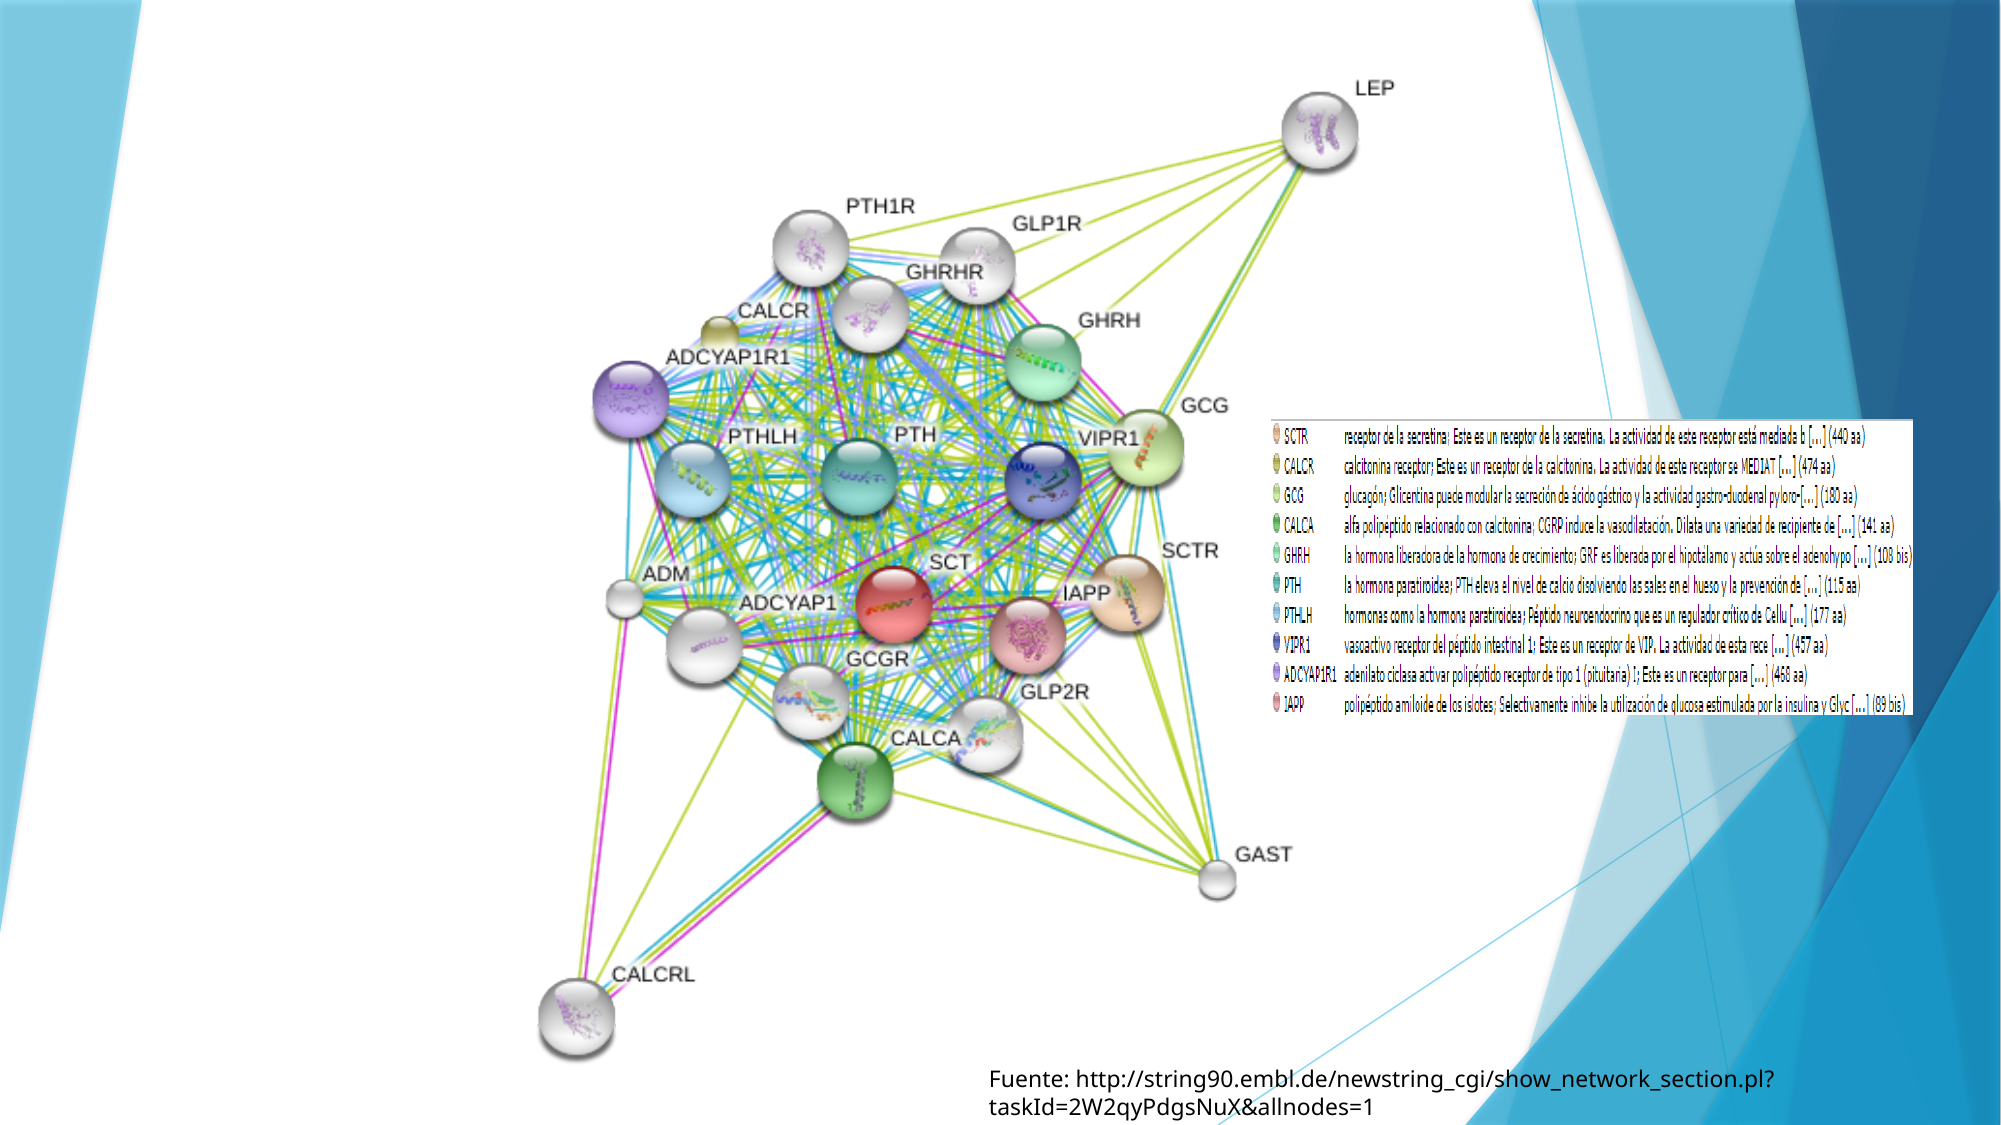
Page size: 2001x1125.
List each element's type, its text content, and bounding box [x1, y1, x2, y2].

text_box Fuente: http://string90.embl.de/newstring_cgi/show_network_section.pl?taskId=2W2qyPdgsNuX&allnodes=1 [974, 1057, 1975, 1125]
picture [492, 29, 1913, 1105]
